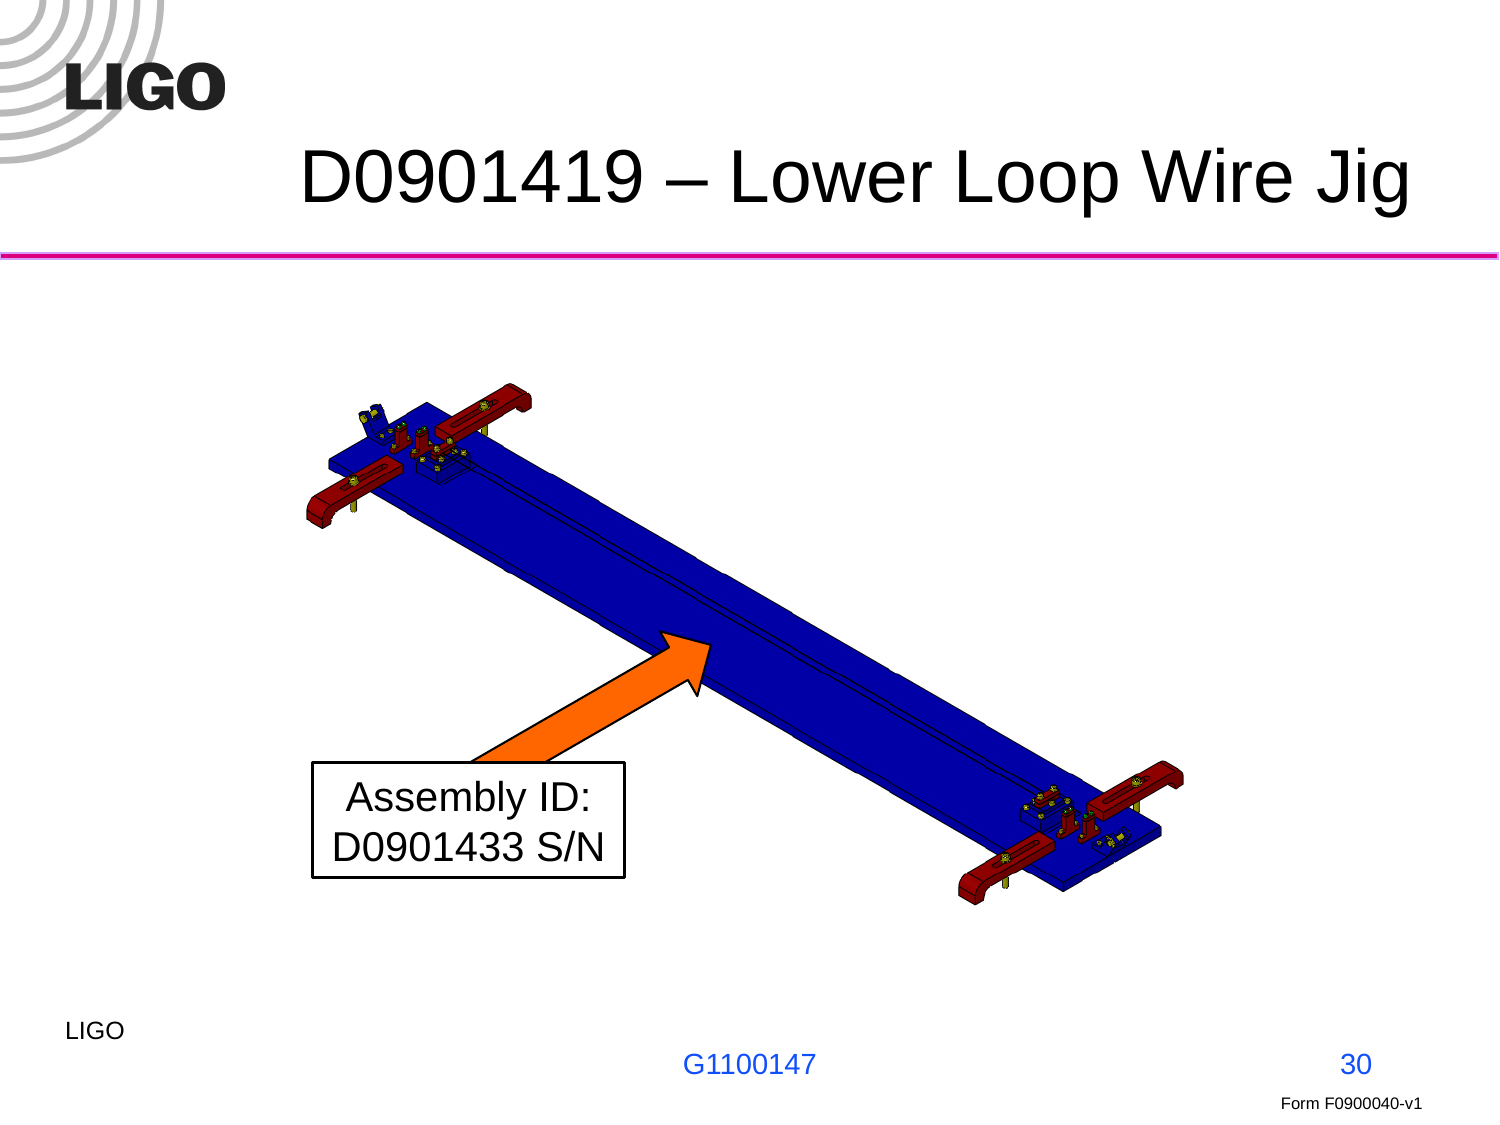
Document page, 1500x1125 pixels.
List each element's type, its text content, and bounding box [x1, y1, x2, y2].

picture [0, 0, 225, 164]
slide_number 30 [1074, 1025, 1388, 1100]
footer G1100147 [512, 1025, 988, 1100]
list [299, 354, 1201, 926]
title D0901419 – Lower Loop Wire Jig [262, 37, 1450, 225]
